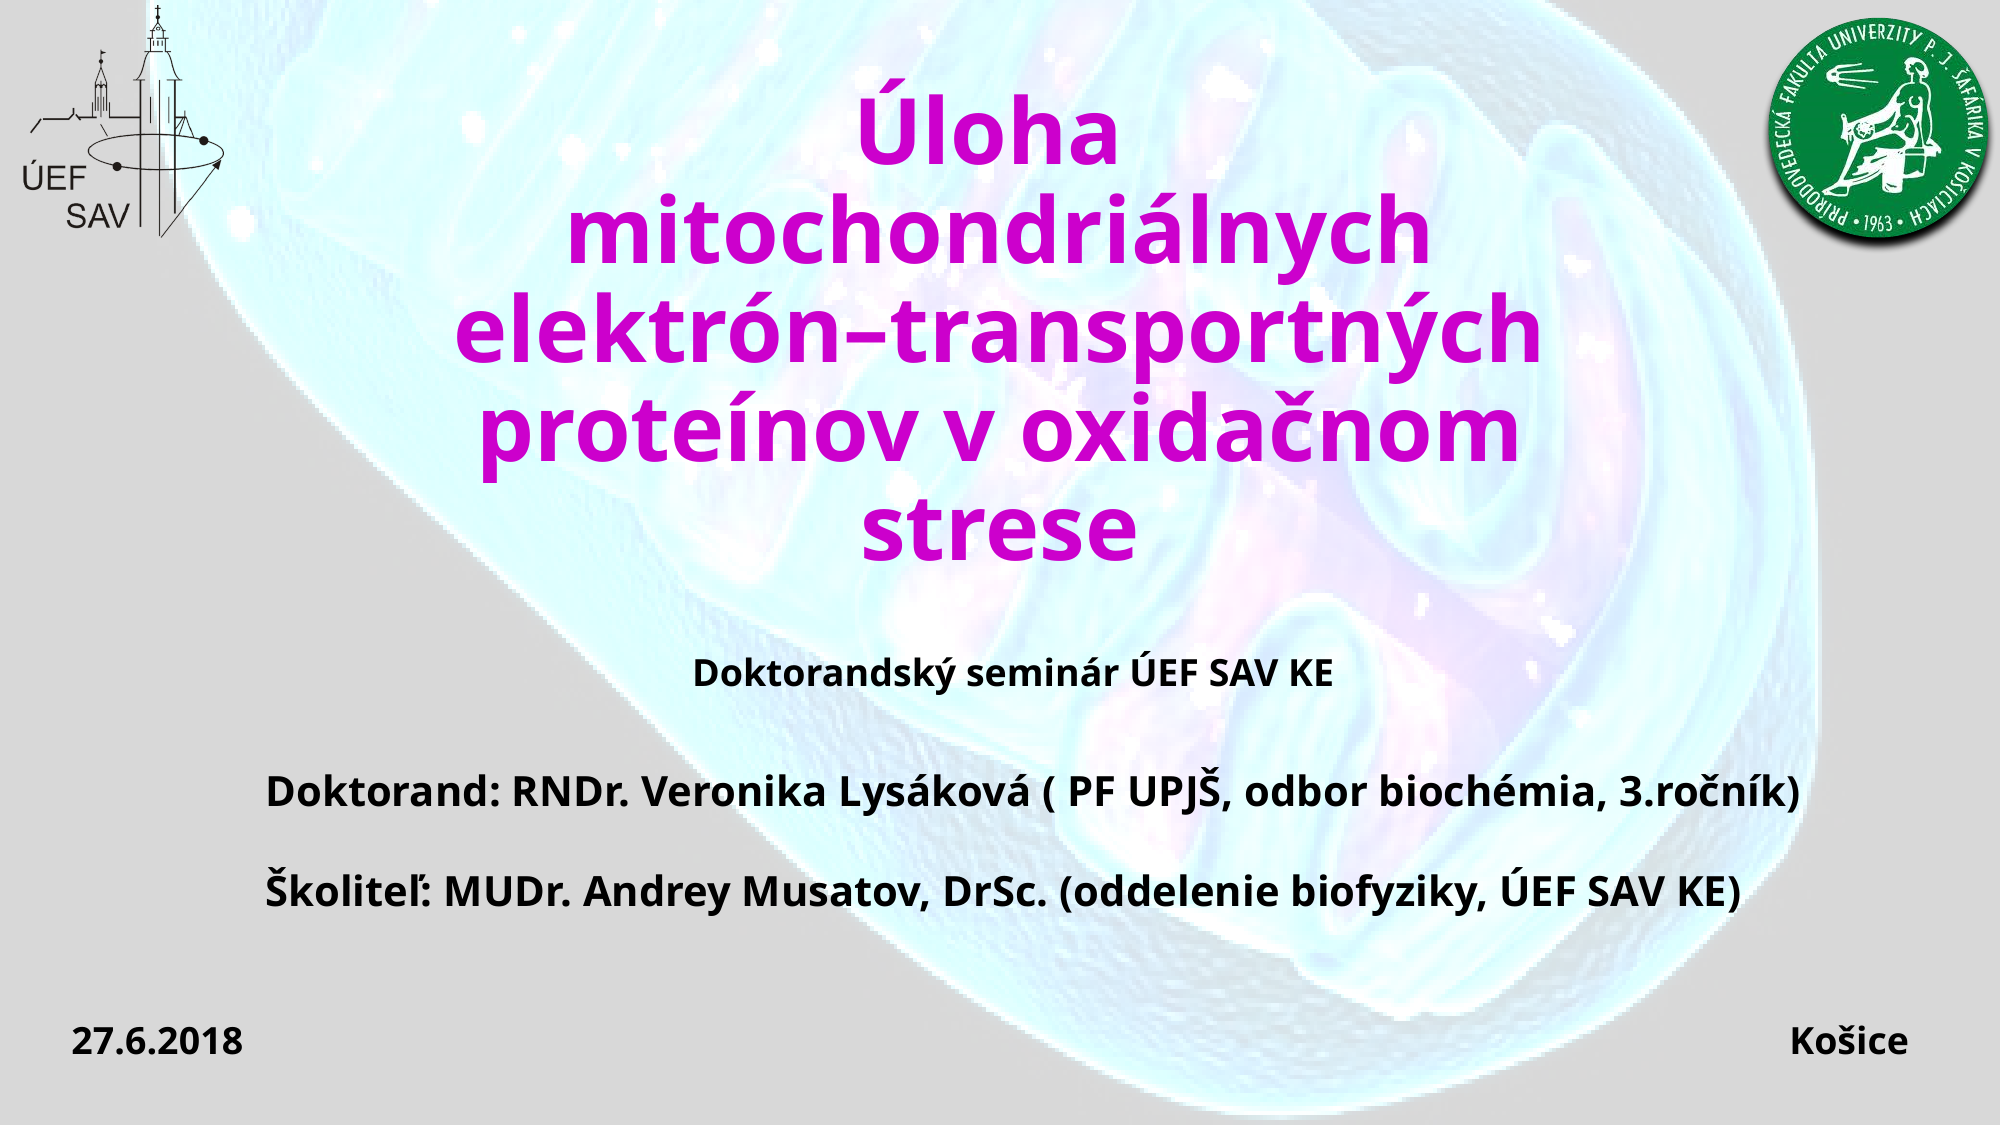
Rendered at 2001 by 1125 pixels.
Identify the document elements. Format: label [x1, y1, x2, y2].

picture [1768, 17, 1989, 238]
picture [23, 5, 224, 238]
list [0, 0, 2000, 1125]
